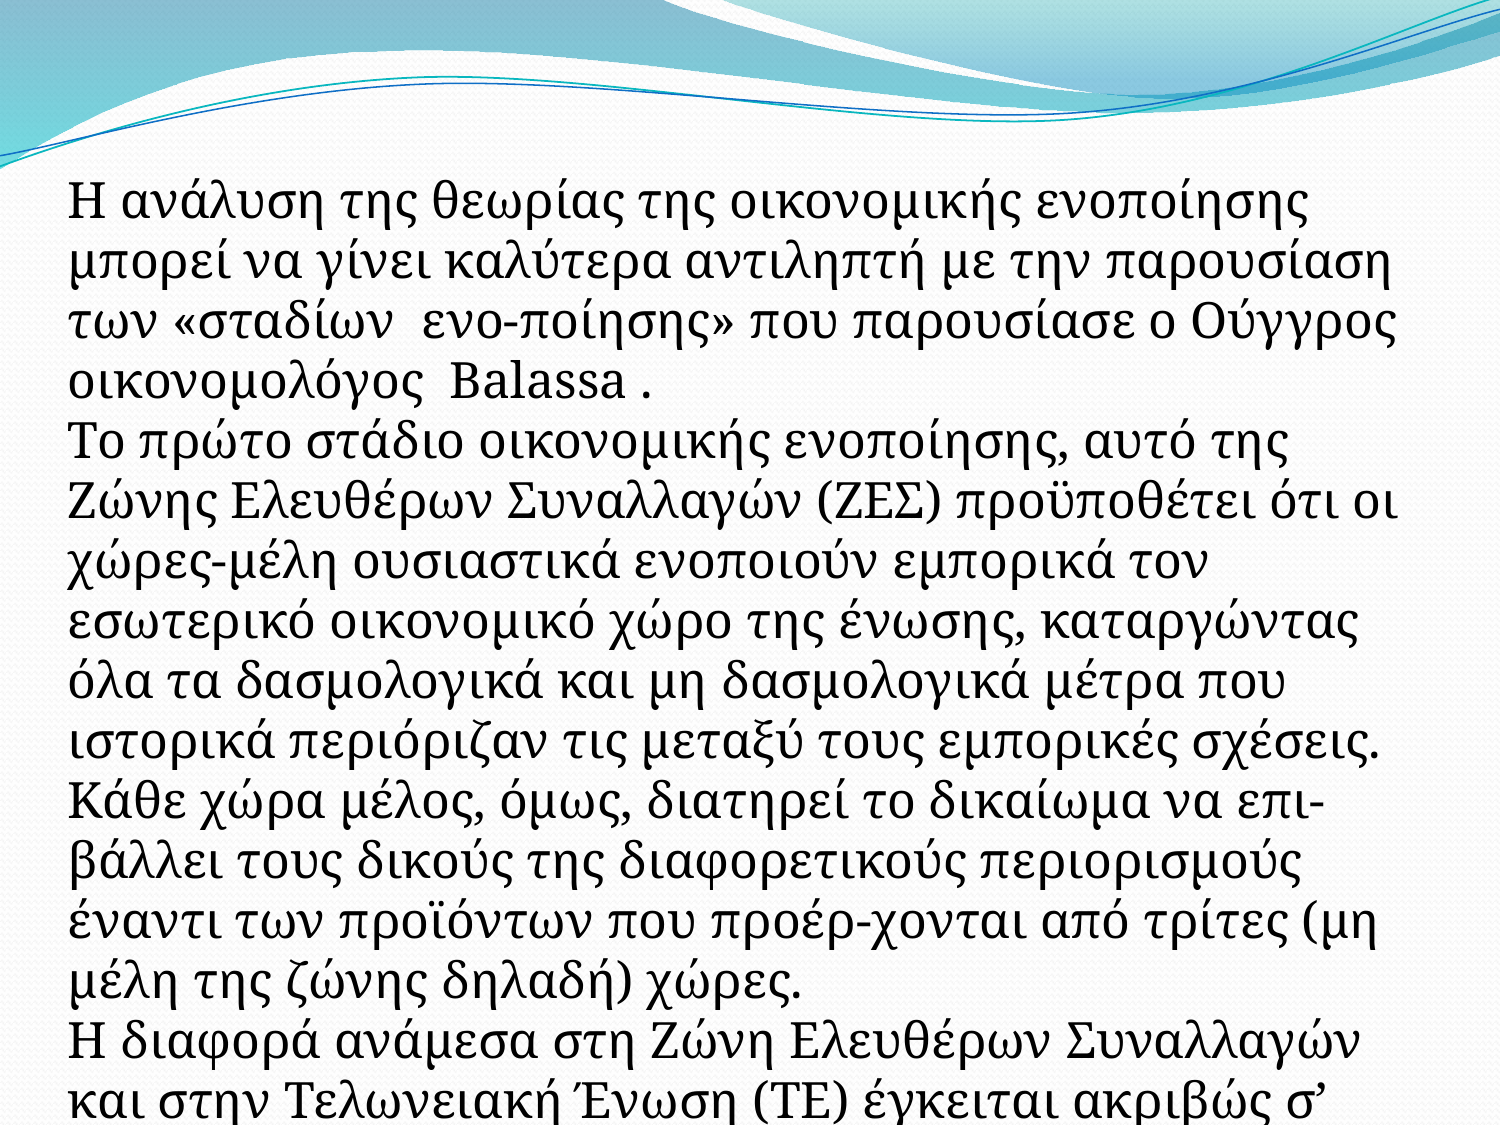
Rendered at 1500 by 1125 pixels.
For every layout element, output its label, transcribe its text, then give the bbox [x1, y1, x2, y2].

text_box Η ανάλυση της θεωρίας της οικονομικής ενοποίησης μπορεί να γίνει καλύτερα αντιληπτή με την παρουσίαση των «σταδίων ενο-ποίησης» που παρουσίασε ο Ούγγρος οικονομολόγος Balassa . Το πρώτο στάδιο οικονομικής ενοποίησης, αυτό της Ζώνης Ελευθέρων Συναλλαγών (ΖΕΣ) προϋποθέτει ότι οι χώρες-μέλη ουσιαστικά ενοποιούν εμπορικά τον εσωτερικό οικονομικό χώρο της ένωσης, καταργώντας όλα τα δασμολογικά και μη δασμολογικά μέτρα που ιστορικά περιόριζαν τις μεταξύ τους εμπορικές σχέσεις. Κάθε χώρα μέλος, όμως, διατηρεί το δικαίωμα να επι-βάλλει τους δικούς της διαφορετικούς περιορισμούς έναντι των προϊόντων που προέρ-χονται από τρίτες (μη μέλη της ζώνης δηλαδή) χώρες. Η διαφορά ανάμεσα στη Ζώνη Ελευθέρων Συναλλαγών και στην Τελωνειακή Ένωση (ΤΕ) έγκειται ακριβώς σ’ αυτό το σημείο. [53, 160, 1447, 1125]
